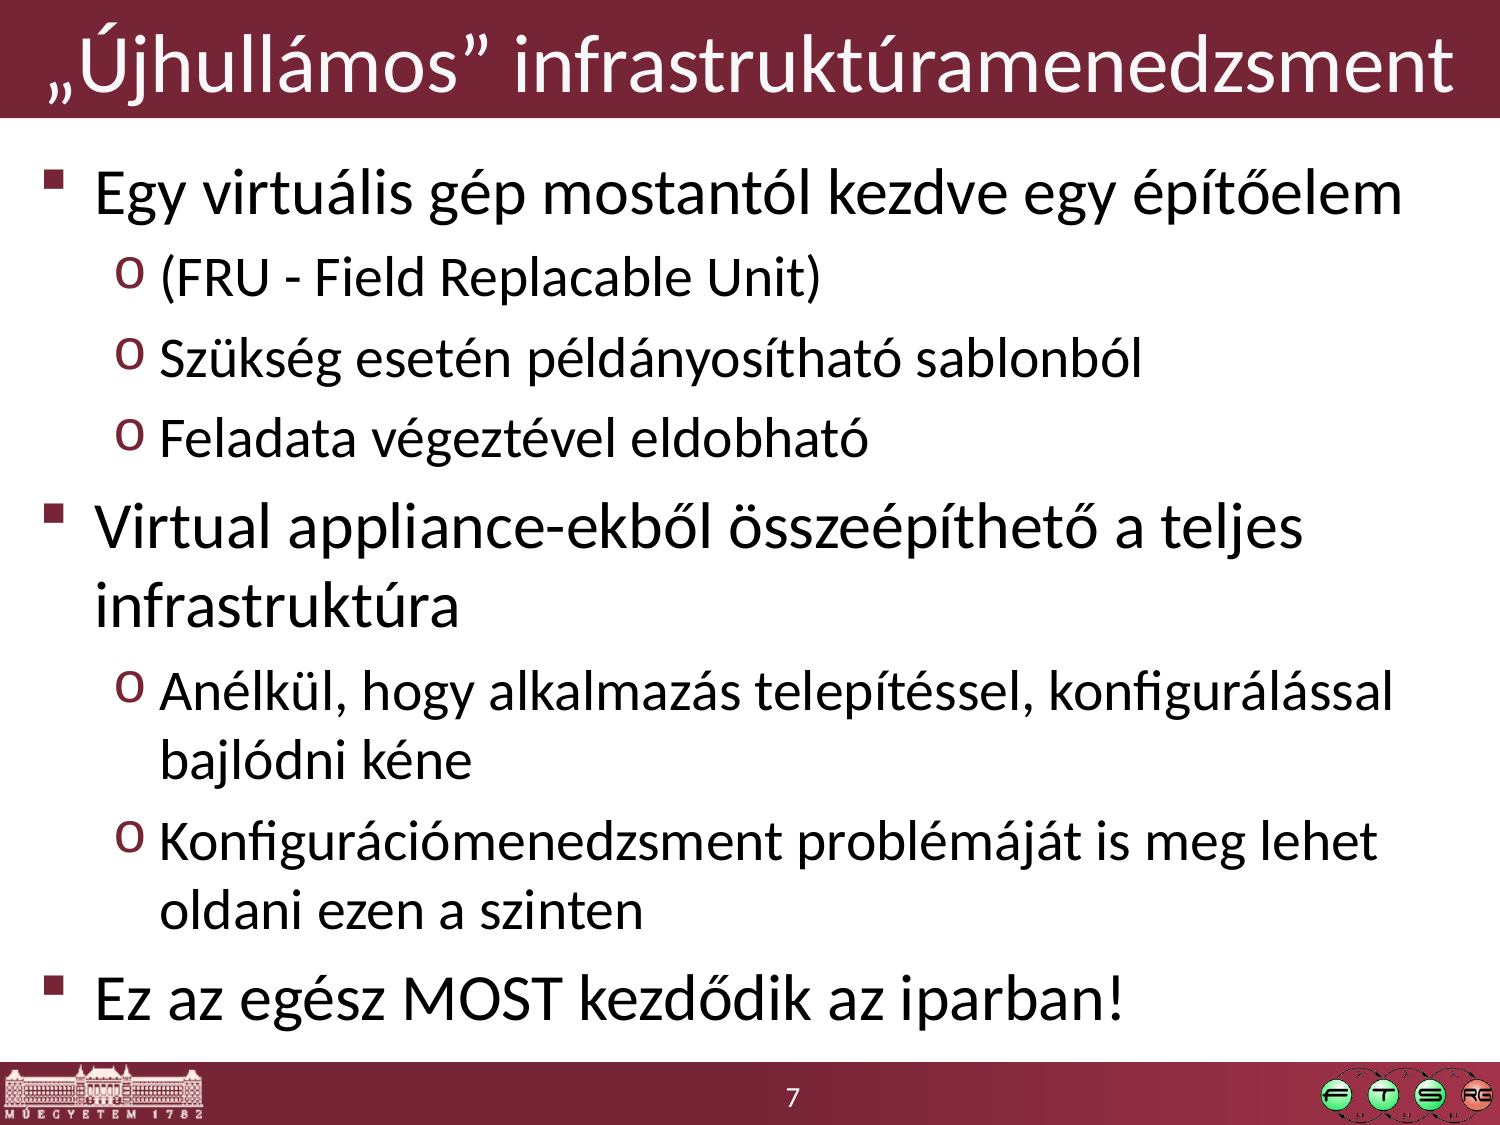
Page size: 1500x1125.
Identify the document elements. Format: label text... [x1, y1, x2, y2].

list Egy virtuális gép mostantól kezdve egy építőelem (FRU - Field Replacable Unit) Szükség esetén példányosítható sablonból Feladata végeztével eldobható Virtual appliance-ekből összeépíthető a teljes infrastruktúra Anélkül, hogy alkalmazás telepítéssel, konfigurálással bajlódni kéne Konfigurációmenedzsment problémáját is meg lehet oldani ezen a szinten Ez az egész MOST kezdődik az iparban! [23, 140, 1477, 1048]
picture [0, 1063, 209, 1123]
picture [1318, 1065, 1494, 1125]
title „Újhullámos” infrastruktúramenedzsment [0, 0, 1500, 119]
